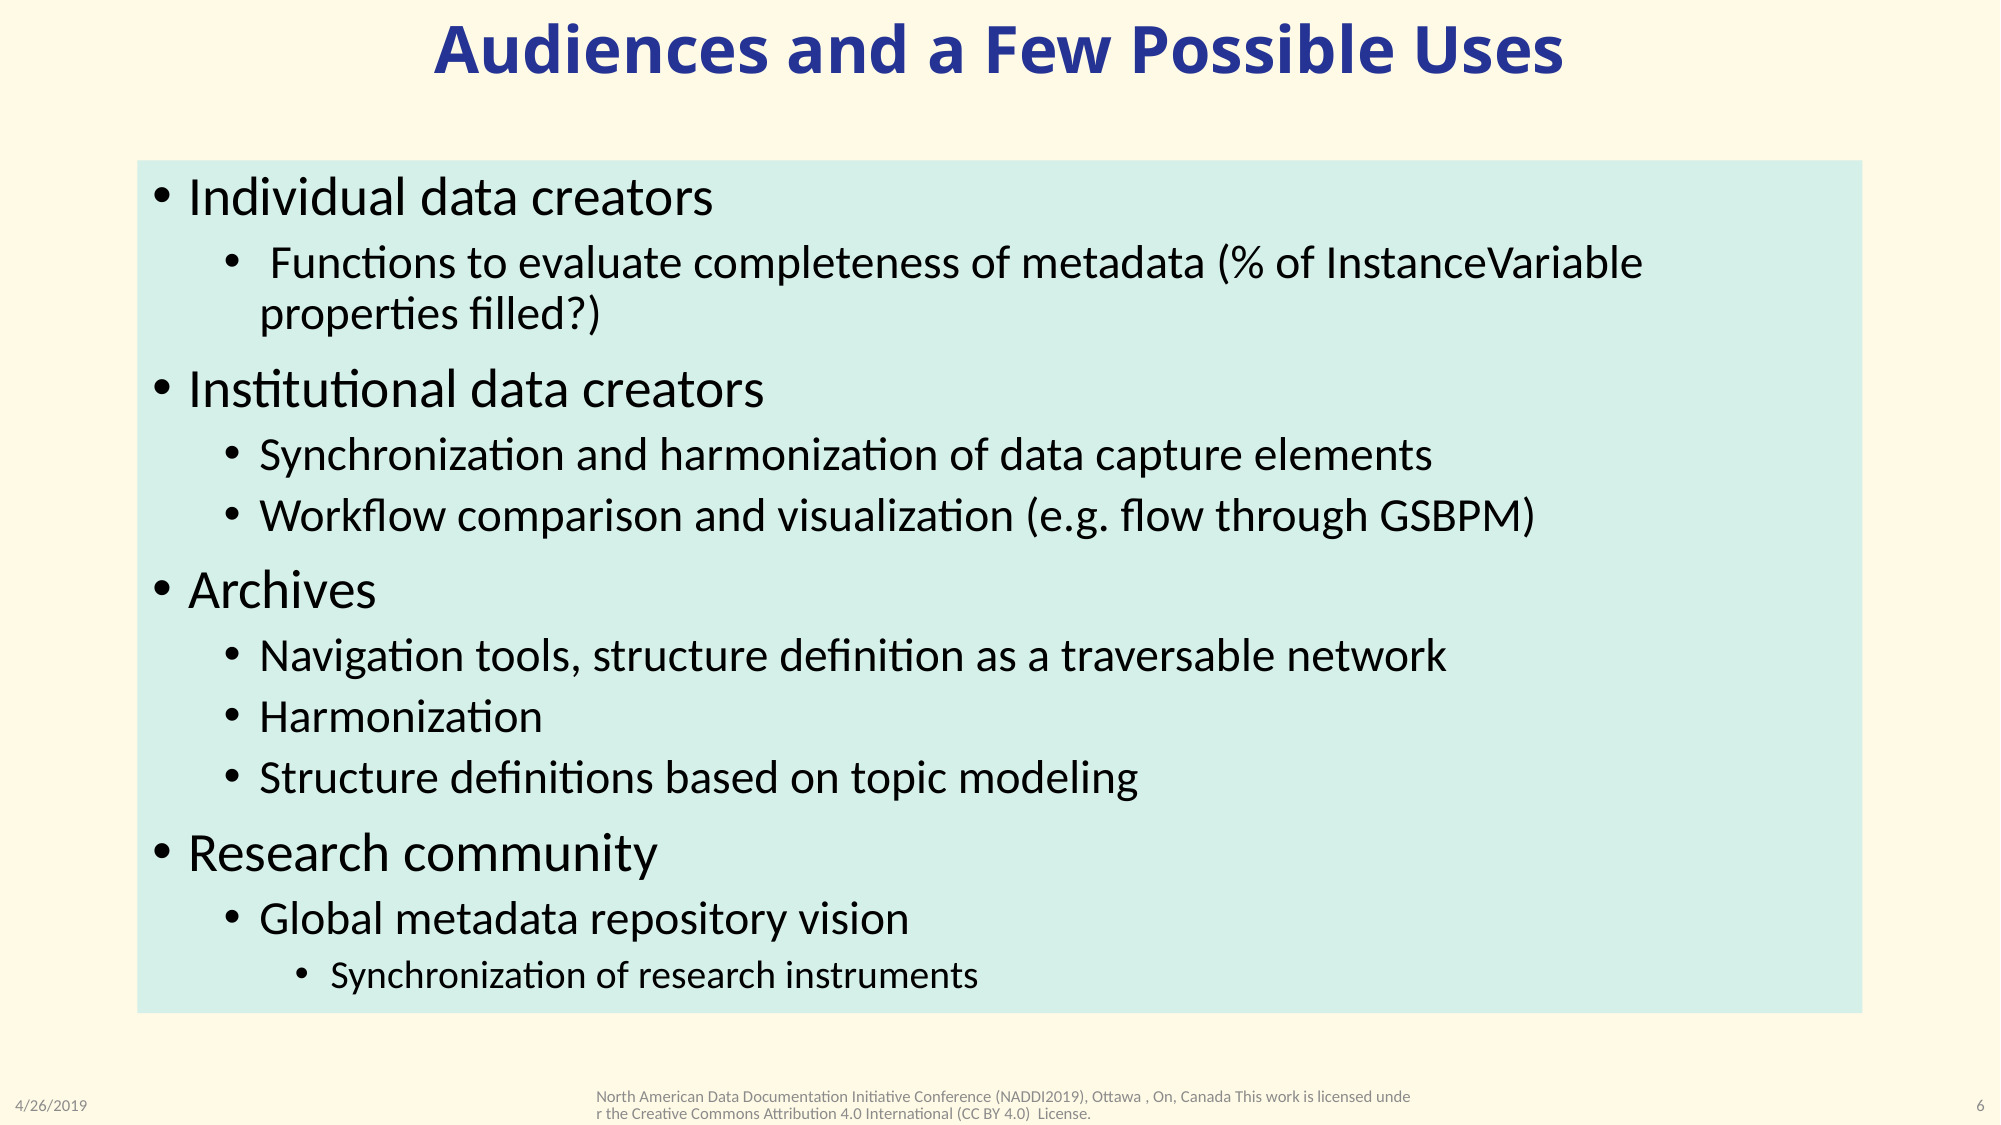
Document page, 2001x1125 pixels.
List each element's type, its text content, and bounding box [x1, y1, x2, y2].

title Audiences and a Few Possible Uses [137, 9, 1863, 96]
list Individual data creators Functions to evaluate completeness of metadata (% of InstanceVariable properties filled?) Institutional data creators Synchronization and harmonization of data capture elements Workflow comparison and visualization (e.g. flow through GSBPM) Archives Navigation tools, structure definition as a traversable network Harmonization Structure definitions based on topic modeling Research community Global metadata repository vision Synchronization of research instruments [137, 160, 1863, 1014]
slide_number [0, 1085, 450, 1125]
footer North American Data Documentation Initiative Conference (NADDI2019), Ottawa , On, Canada This work is licensed under the Creative Commons Attribution 4.0 International (CC BY 4.0) License. [581, 1066, 1430, 1125]
slide_number 6 [1550, 1085, 2000, 1125]
